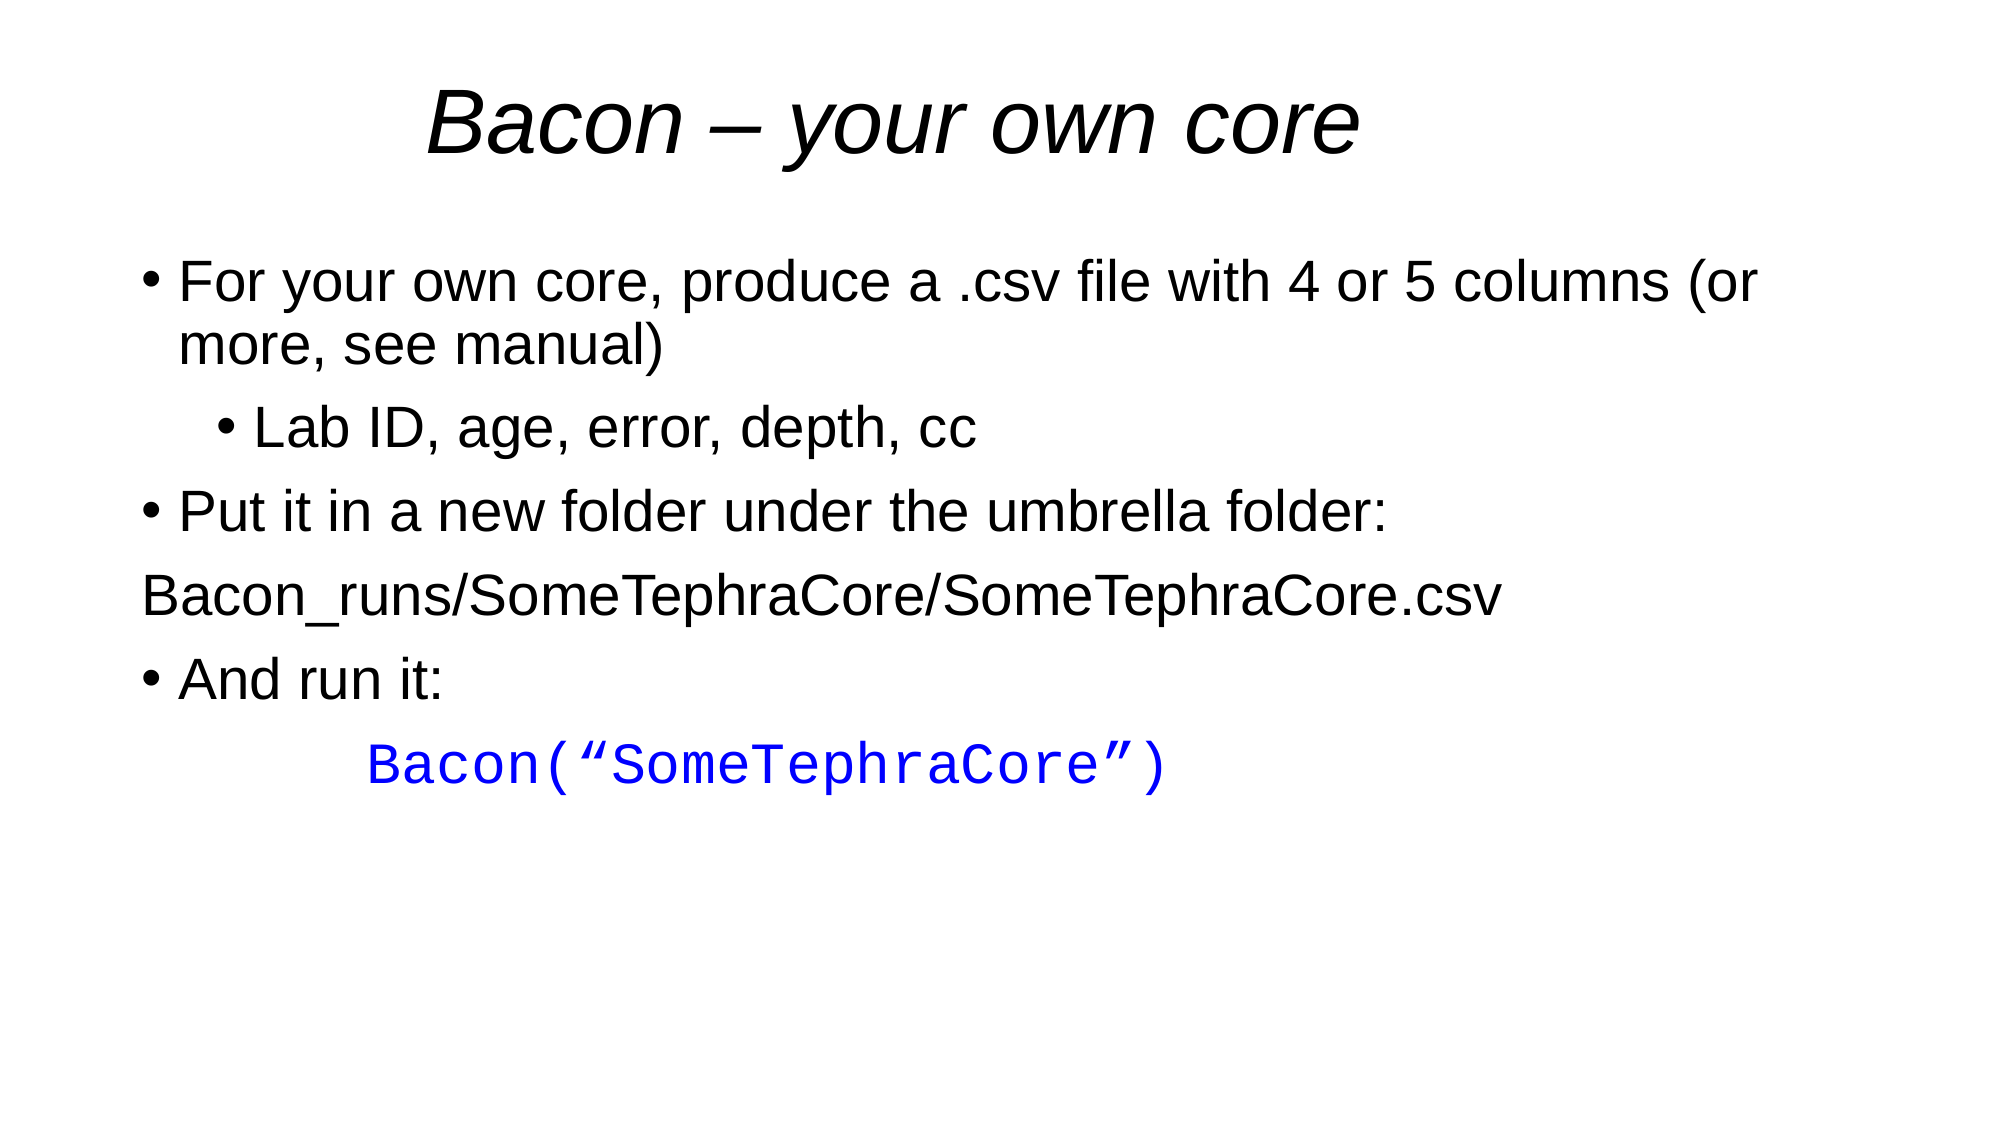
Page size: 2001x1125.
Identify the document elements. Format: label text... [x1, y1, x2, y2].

text_box Bacon – your own core [425, 19, 1887, 229]
text_box For your own core, produce a .csv file with 4 or 5 columns (or more, see manual) Lab ID, age, error, depth, cc Put it in a new folder under the umbrella folder: Bacon_runs/SomeTephraCore/SomeTephraCore.csv And run it: Bacon(“SomeTephraCore”) [141, 250, 1887, 870]
